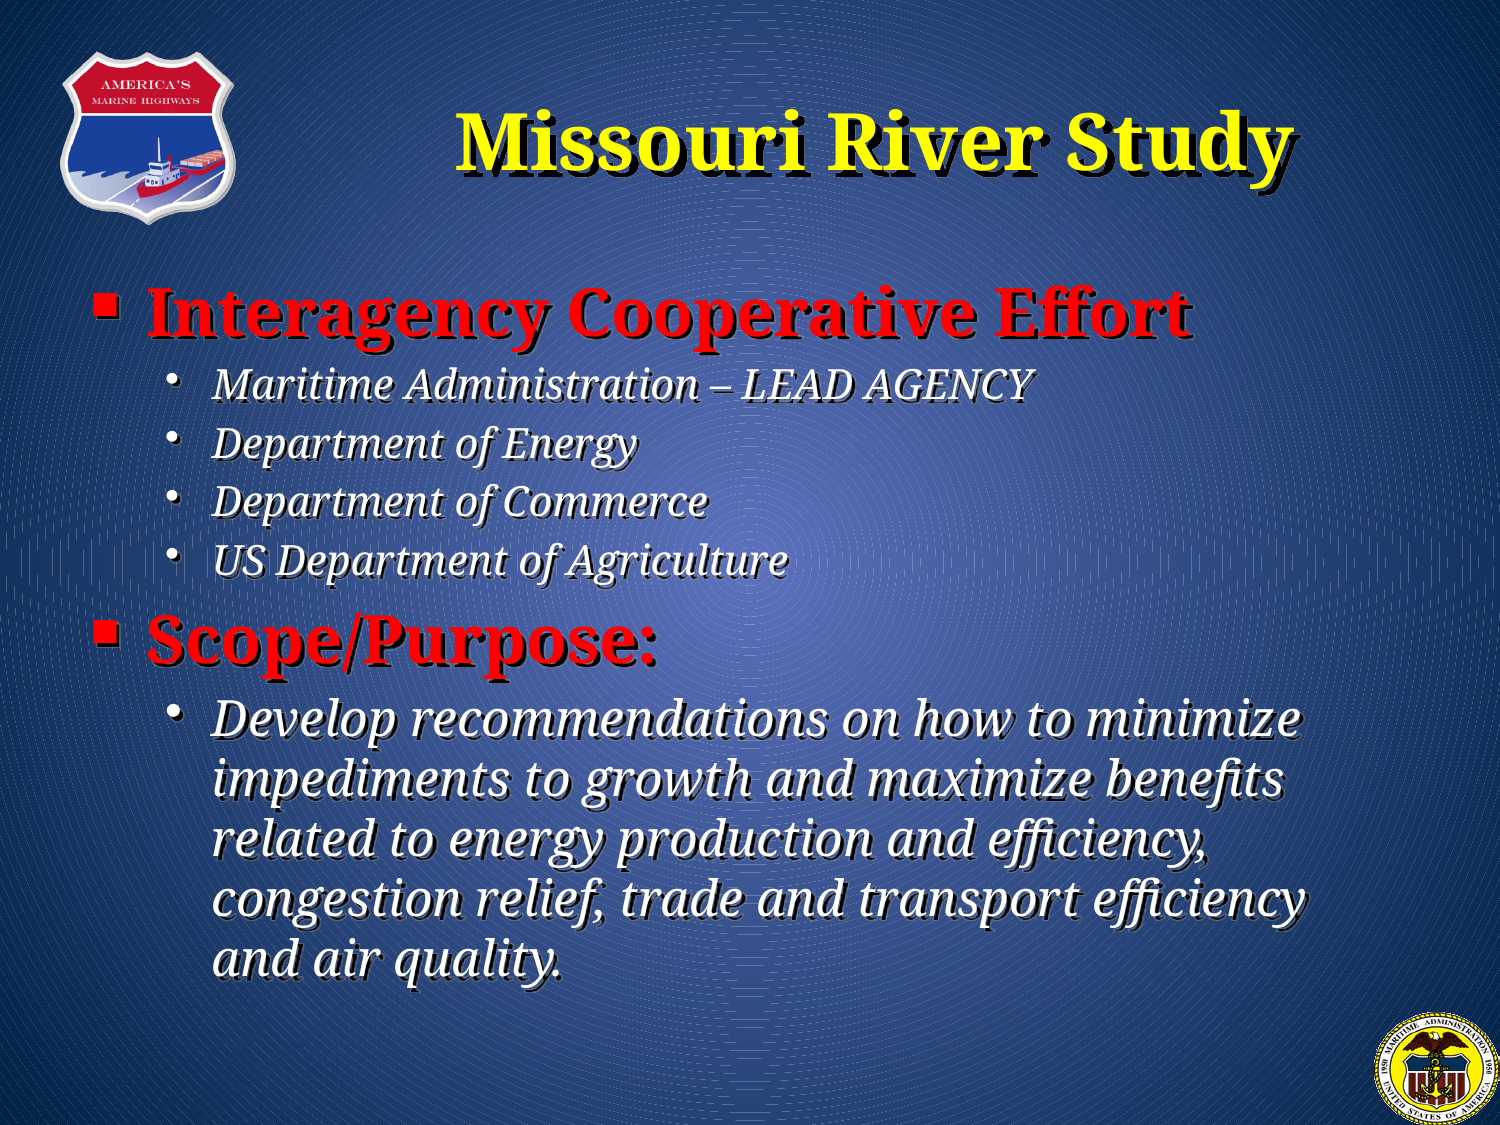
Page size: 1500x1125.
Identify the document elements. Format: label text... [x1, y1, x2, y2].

picture [60, 51, 236, 225]
title Missouri River Study [249, 45, 1500, 233]
list Interagency Cooperative Effort Maritime Administration – LEAD AGENCY Department of Energy Department of Commerce US Department of Agriculture Scope/Purpose: Develop recommendations on how to minimize impediments to growth and maximize benefits related to energy production and efficiency, congestion relief, trade and transport efficiency and air quality. [74, 262, 1388, 1063]
picture [1374, 1012, 1500, 1125]
